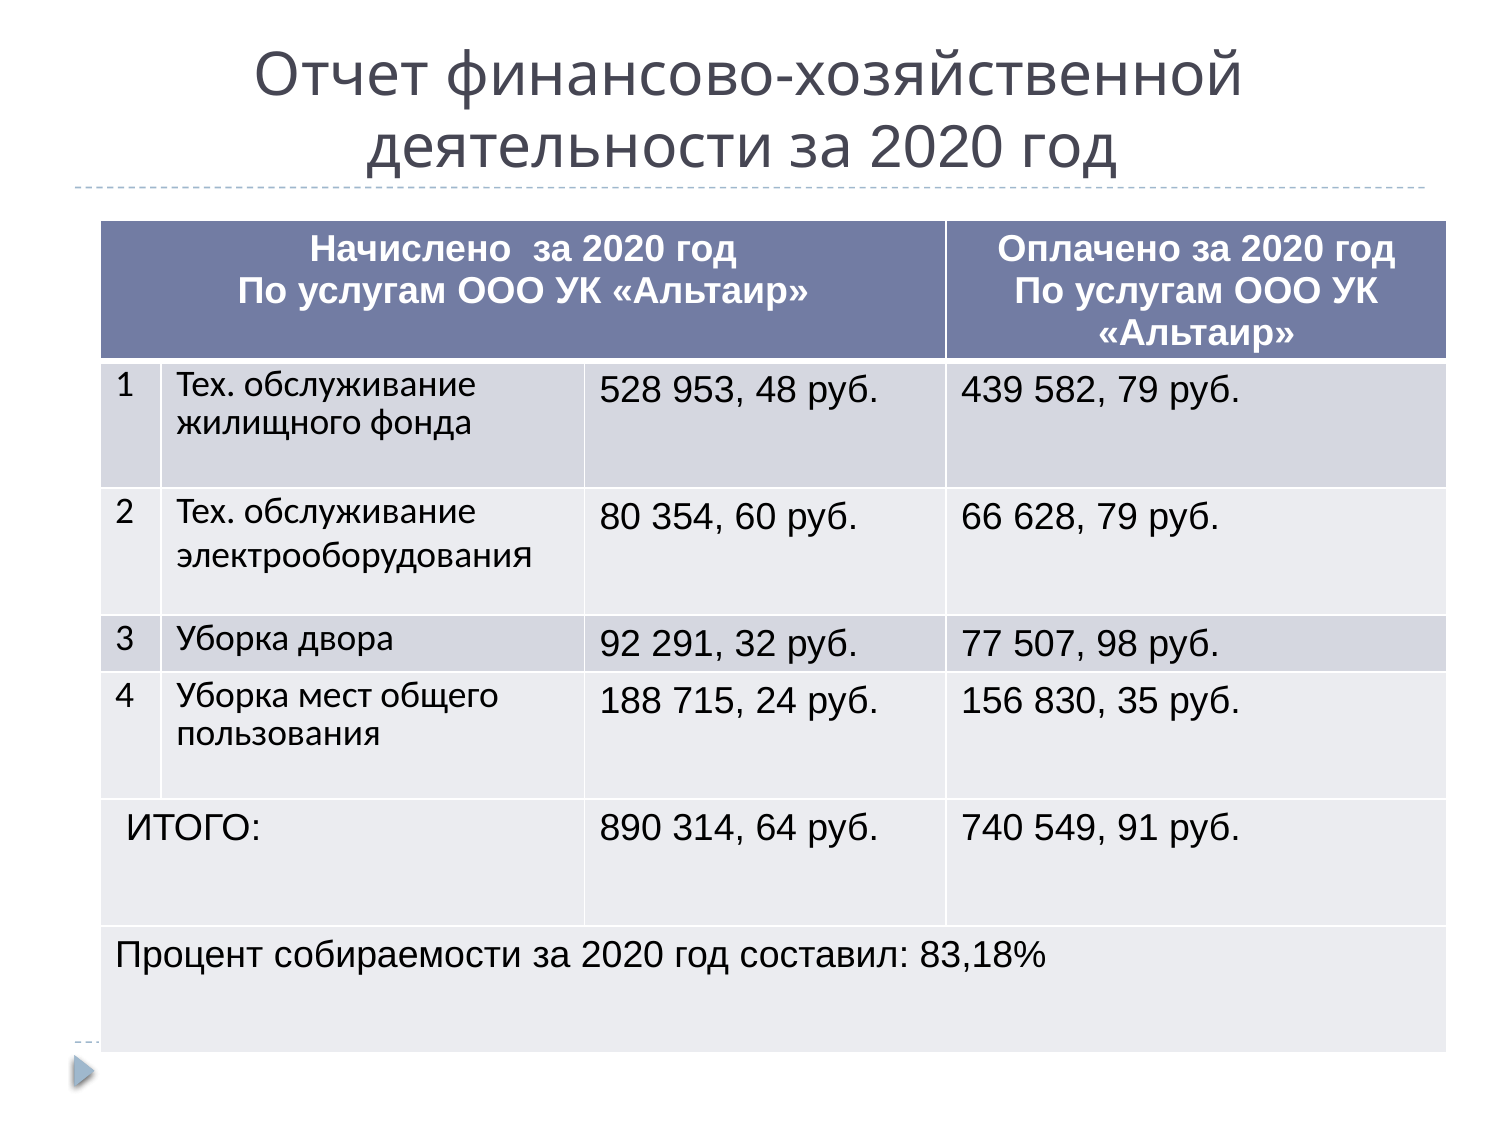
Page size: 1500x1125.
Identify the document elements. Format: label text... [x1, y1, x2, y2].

table_cell 3 [101, 616, 160, 671]
table_cell Тех. обслуживание электрооборудования [162, 489, 584, 614]
table_cell 740 549, 91 руб. [947, 800, 1446, 925]
table_cell ИТОГО: [101, 800, 584, 925]
table_cell 2 [101, 489, 160, 614]
table_cell 92 291, 32 руб. [585, 616, 945, 671]
table_cell Уборка мест общего пользования [162, 673, 584, 798]
table_cell 156 830, 35 руб. [947, 673, 1446, 798]
title Отчет финансово-хозяйственной деятельности за 2020 год [74, 37, 1426, 188]
table_header Начислено за 2020 год По услугам ООО УК «Альтаир» [101, 221, 945, 358]
table_cell 4 [101, 673, 160, 798]
table_cell 66 628, 79 руб. [947, 489, 1446, 614]
table_cell 80 354, 60 руб. [585, 489, 945, 614]
table_cell Процент собираемости за 2020 год составил: 83,18% [101, 927, 1446, 1052]
table_cell 890 314, 64 руб. [585, 800, 945, 925]
table_cell Тех. обслуживание жилищного фонда [162, 364, 584, 487]
table_cell 439 582, 79 руб. [947, 364, 1446, 487]
table_header Оплачено за 2020 год По услугам ООО УК «Альтаир» [947, 221, 1446, 358]
table_cell 1 [101, 364, 160, 487]
table_cell Уборка двора [162, 616, 584, 671]
table_cell 77 507, 98 руб. [947, 616, 1446, 671]
table_cell 528 953, 48 руб. [585, 364, 945, 487]
table_cell 188 715, 24 руб. [585, 673, 945, 798]
